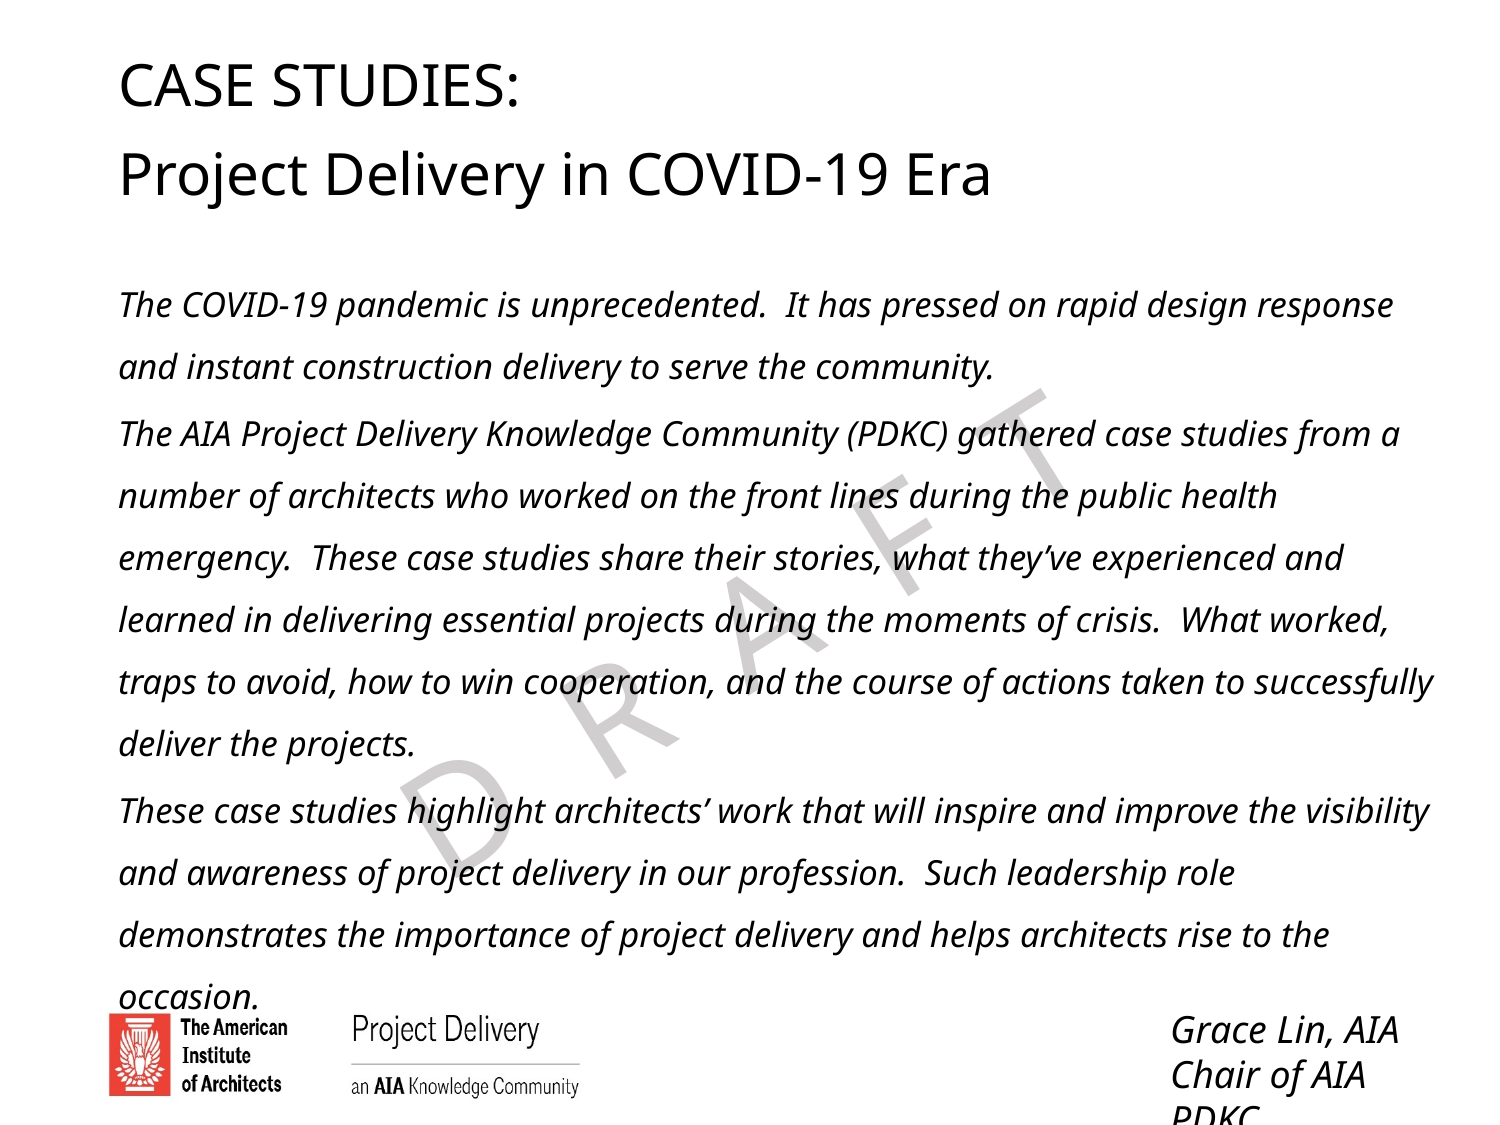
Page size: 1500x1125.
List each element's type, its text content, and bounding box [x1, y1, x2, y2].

text_box Project Delivery in COVID-19 Era [103, 88, 1397, 256]
picture [103, 1024, 585, 1103]
text_box Grace Lin, AIA Chair of AIA PDKC [1155, 998, 1465, 1125]
list The COVID-19 pandemic is unprecedented. It has pressed on rapid design response and instant construction delivery to serve the community. The AIA Project Delivery Knowledge Community (PDKC) gathered case studies from a number of architects who worked on the front lines during the public health emergency. These case studies share their stories, what they’ve experienced and learned in delivering essential projects during the moments of crisis. What worked, traps to avoid, how to win cooperation, and the course of actions taken to successfully deliver the projects. These case studies highlight architects’ work that will inspire and improve the visibility and awareness of project delivery in our profession. Such leadership role demonstrates the importance of project delivery and helps architects rise to the occasion. [103, 255, 1465, 1024]
title CASE STUDIES: [103, 0, 706, 88]
